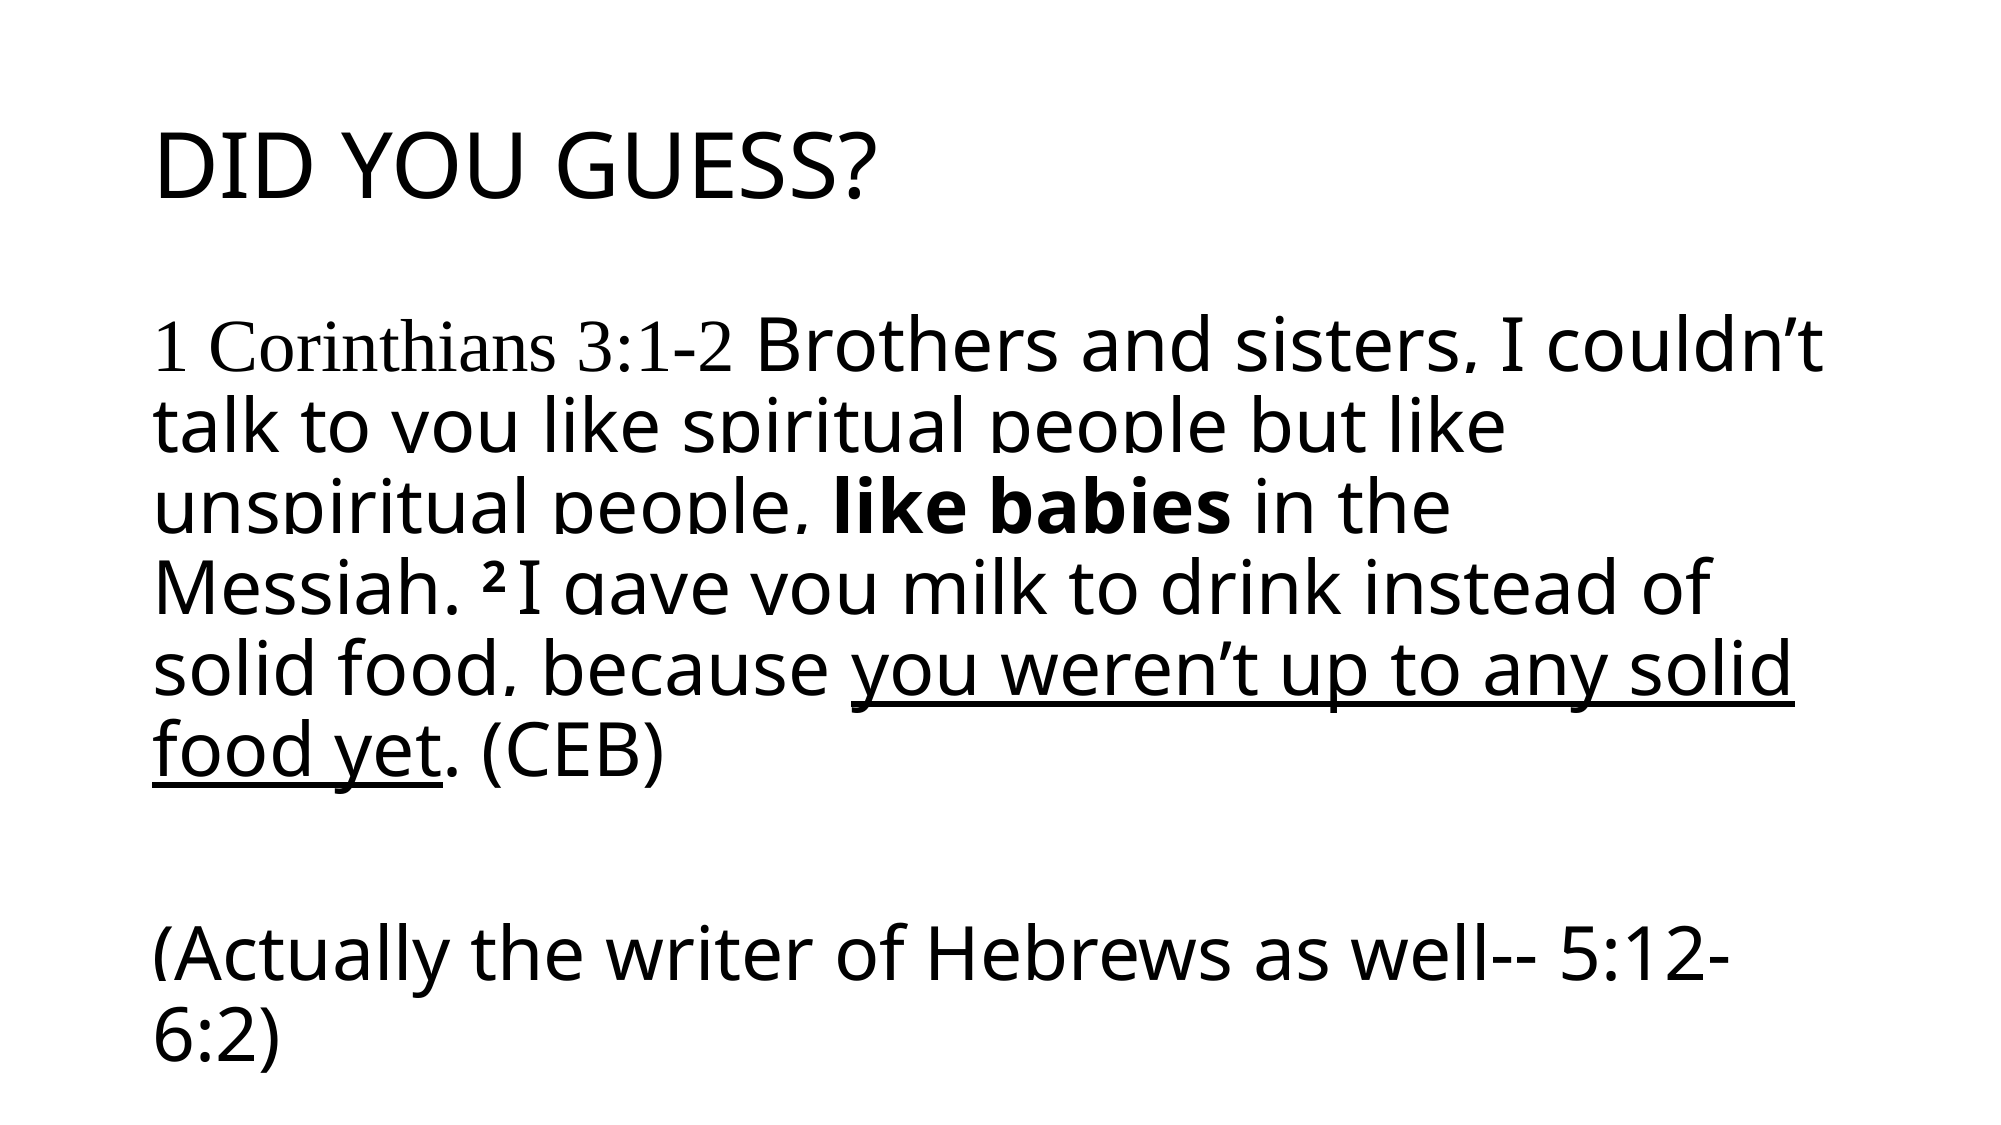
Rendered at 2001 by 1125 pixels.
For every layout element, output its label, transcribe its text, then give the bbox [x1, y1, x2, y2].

title DID YOU GUESS? [137, 59, 1863, 278]
list 1 Corinthians 3:1-2 Brothers and sisters, I couldn’t talk to you like spiritual people but like unspiritual people, like babies in the Messiah. 2 I gave you milk to drink instead of solid food, because you weren’t up to any solid food yet. (CEB) (Actually the writer of Hebrews as well-- 5:12-6:2) [137, 299, 1863, 1014]
